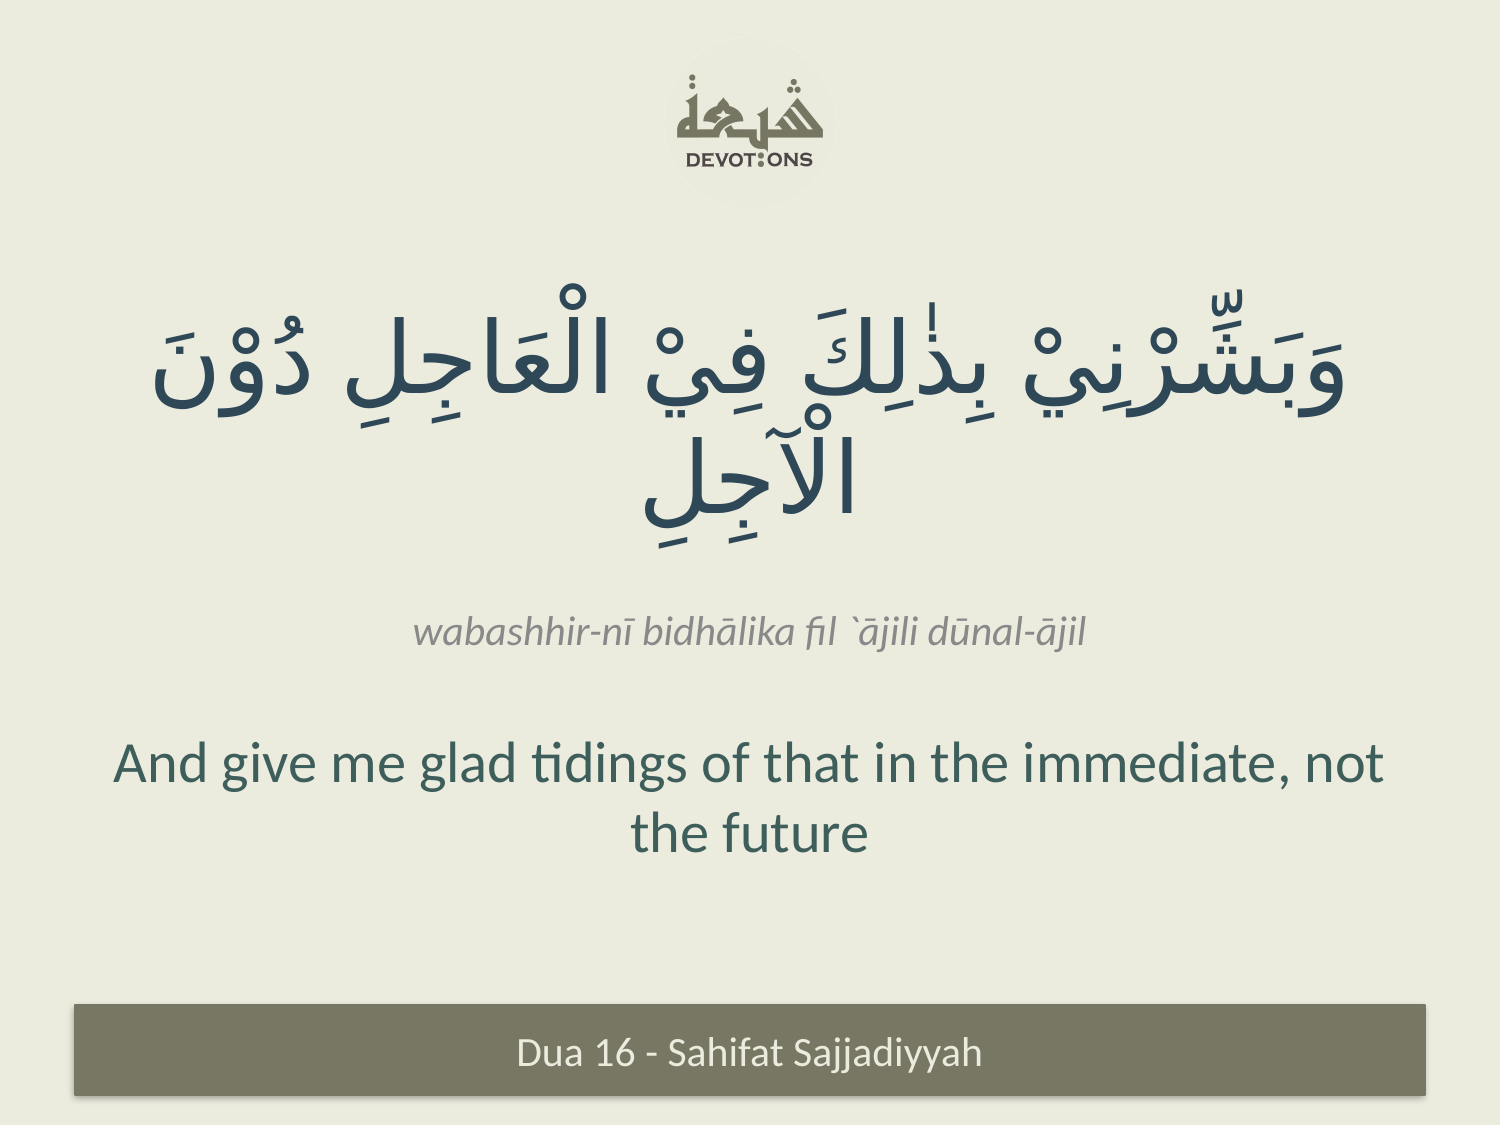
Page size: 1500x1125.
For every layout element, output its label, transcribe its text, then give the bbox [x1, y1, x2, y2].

picture [656, 29, 844, 218]
text_box وَبَشِّرْنِيْ بِذٰلِكَ فِيْ الْعَاجِلِ دُوْنَ الْآجِلِ wabashhir-nī bidhālika fil `ājili dūnal-ājil And give me glad tidings of that in the immediate, not the future [74, 286, 1425, 871]
text_box [74, 1004, 1426, 1096]
text_box Dua 16 - Sahifat Sajjadiyyah [501, 1017, 999, 1083]
